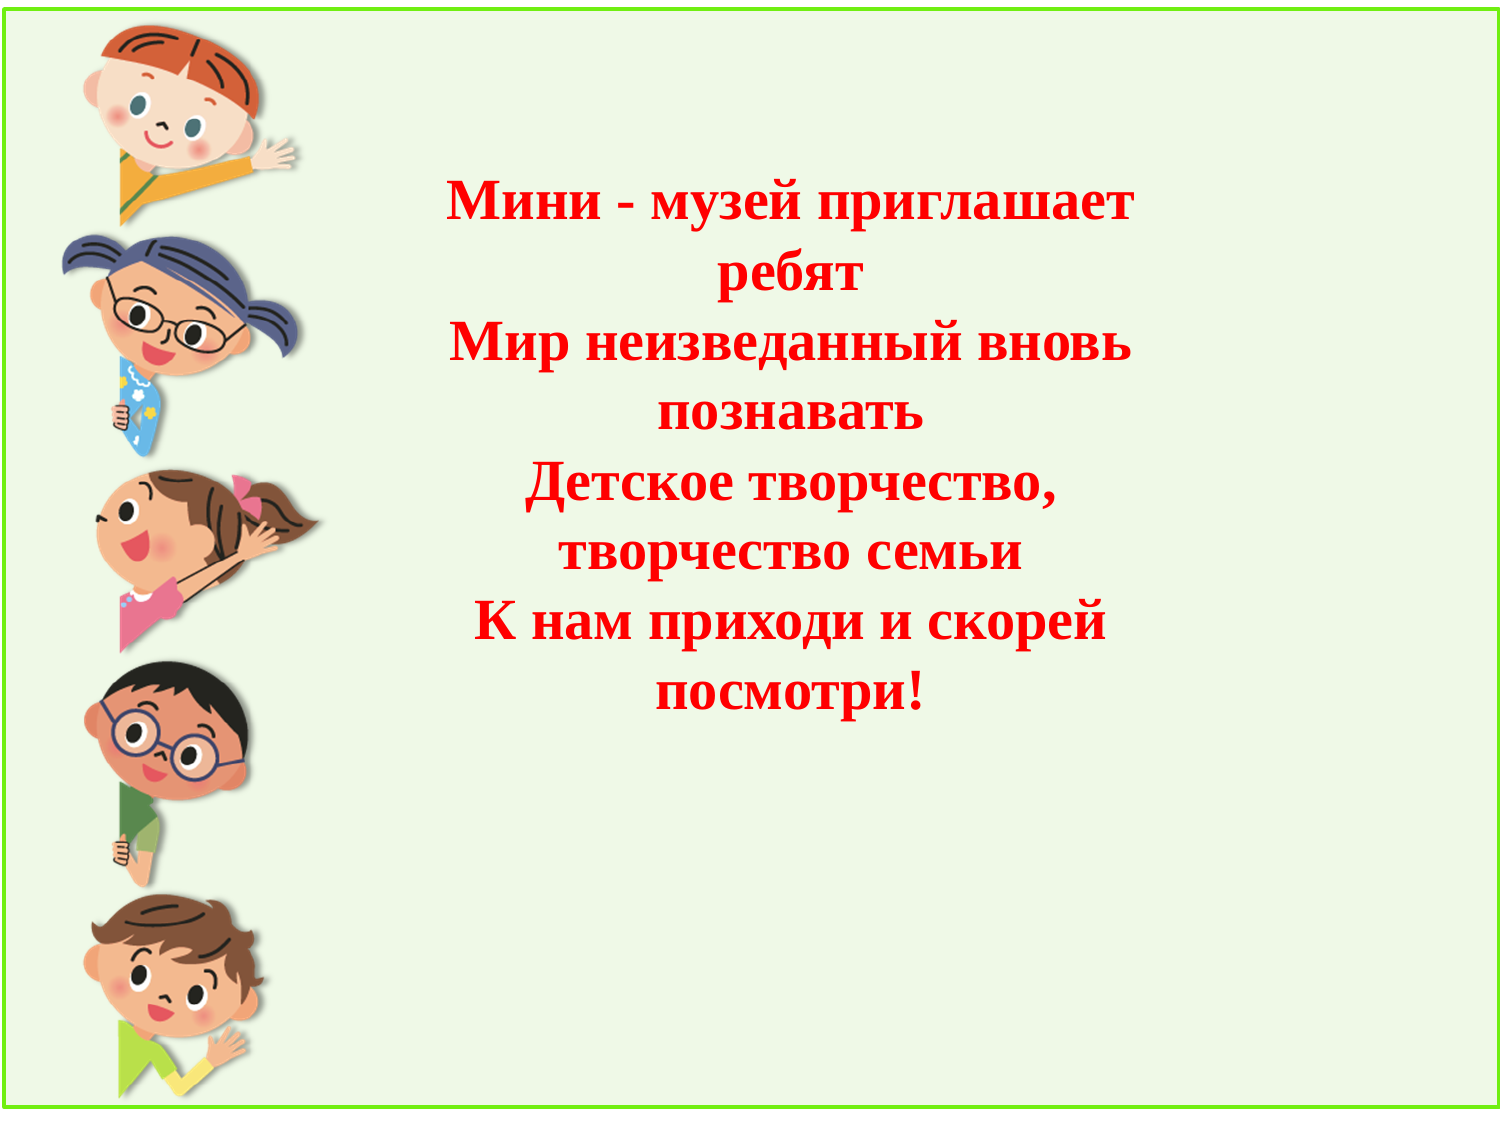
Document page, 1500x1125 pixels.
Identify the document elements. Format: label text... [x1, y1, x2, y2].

text_box Мини - музей приглашает ребят Мир неизведанный вновь познавать Детское творчество, творчество семьи К нам приходи и скорей посмотри! [386, 154, 1196, 729]
picture [0, 0, 1500, 1125]
